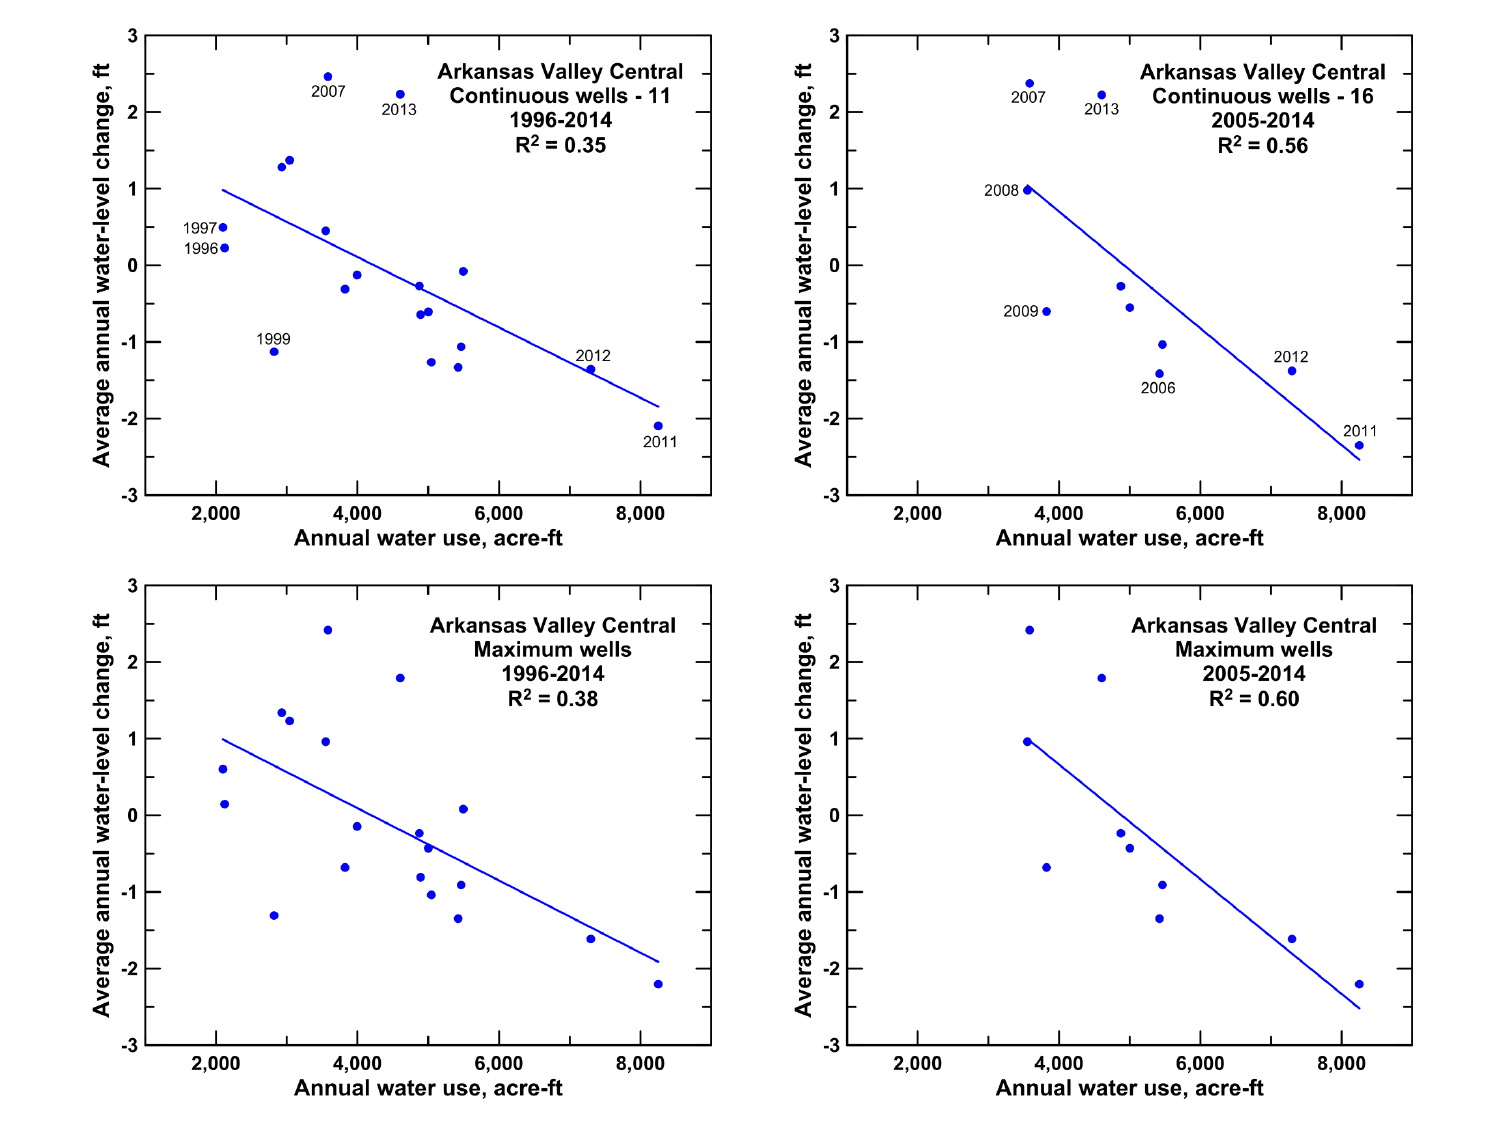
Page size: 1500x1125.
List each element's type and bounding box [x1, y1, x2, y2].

picture [789, 24, 1413, 551]
picture [88, 24, 712, 551]
picture [88, 574, 712, 1101]
picture [789, 574, 1413, 1101]
